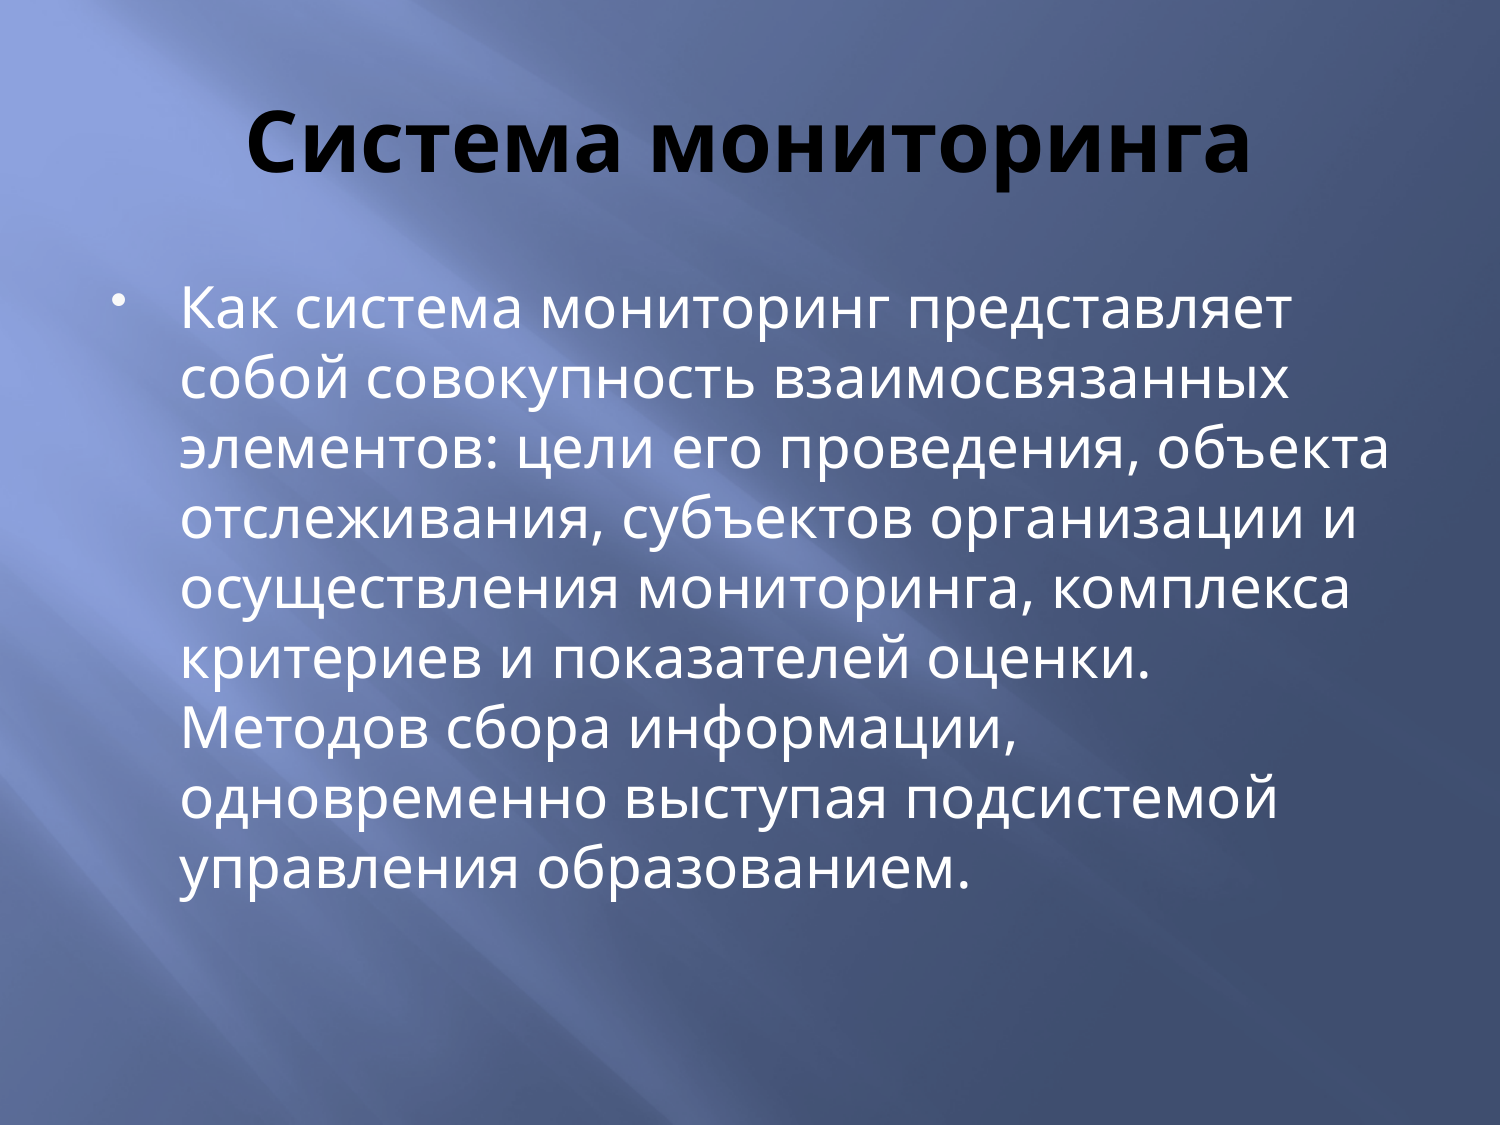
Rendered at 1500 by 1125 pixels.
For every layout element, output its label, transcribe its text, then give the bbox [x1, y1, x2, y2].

list Как система мониторинг представляет собой совокупность взаимосвязанных элементов: цели его проведения, объекта отслеживания, субъектов организации и осуществления мониторинга, комплекса критериев и показателей оценки. Методов сбора информации, одновременно выступая подсистемой управления образованием. [75, 262, 1425, 1035]
title Система мониторинга [75, 45, 1425, 233]
